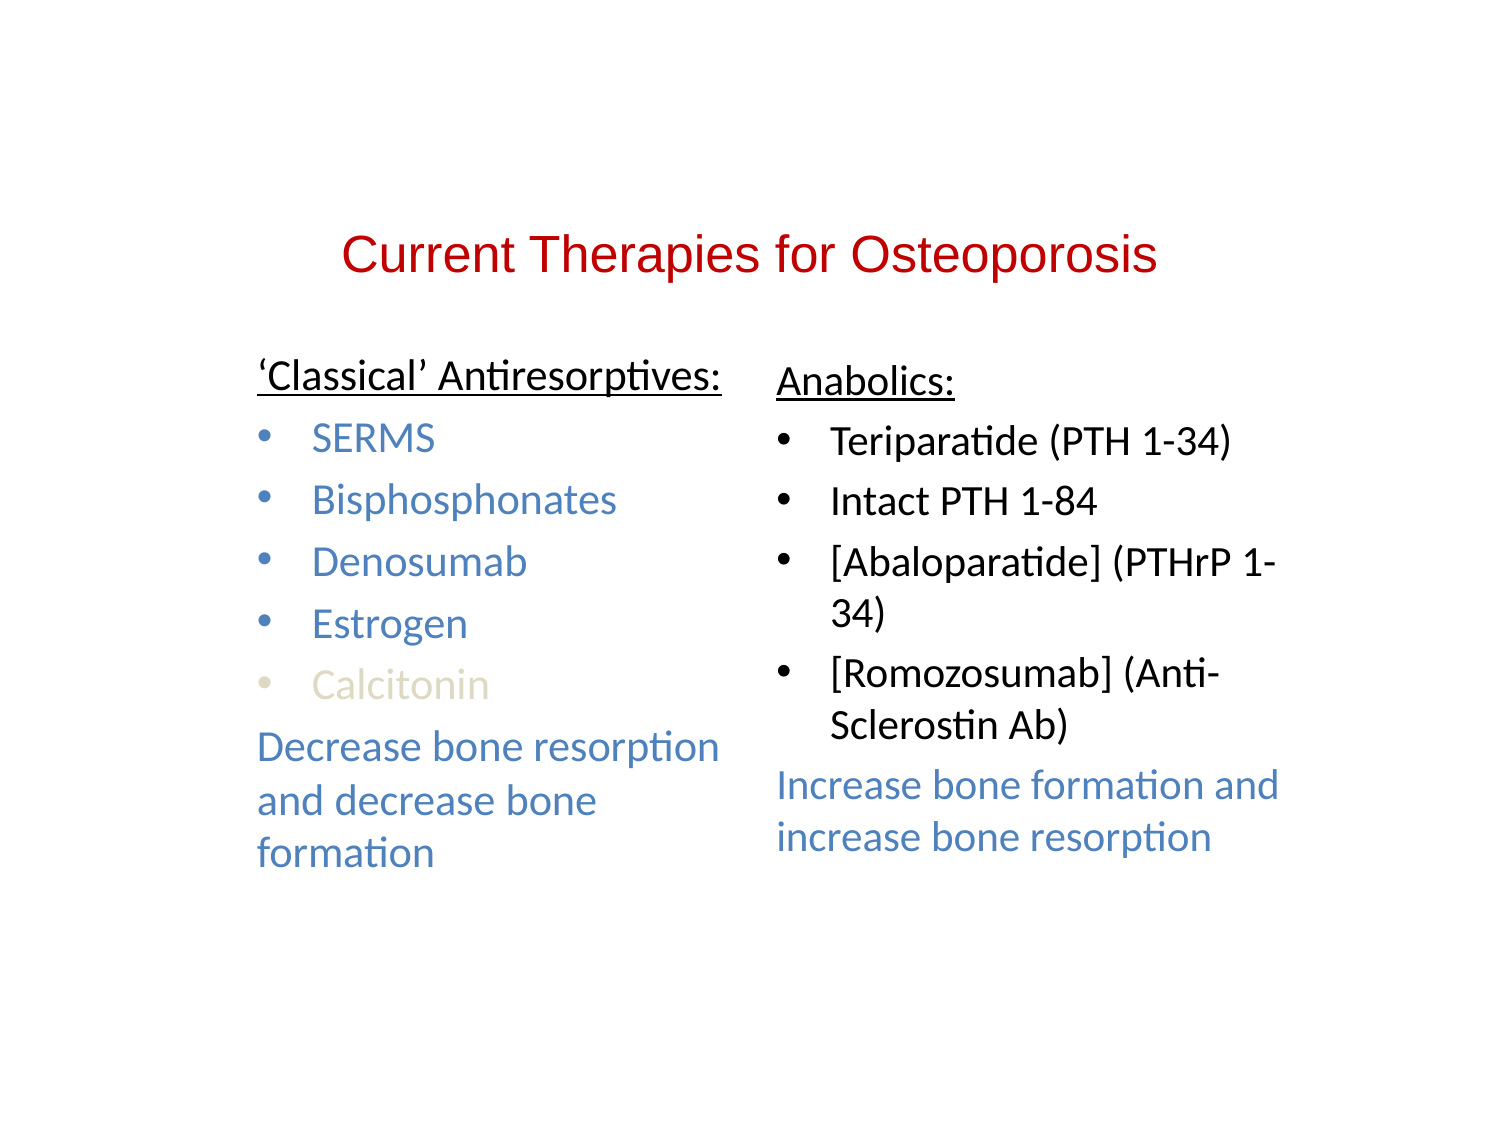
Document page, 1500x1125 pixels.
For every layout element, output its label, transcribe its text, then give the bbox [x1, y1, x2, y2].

list Anabolics: Teriparatide (PTH 1-34) Intact PTH 1-84 [Abaloparatide] (PTHrP 1-34) [Romozosumab] (Anti-Sclerostin Ab) Increase bone formation and increase bone resorption [761, 344, 1298, 913]
title Current Therapies for Osteoporosis [243, 211, 1257, 292]
list ‘Classical’ Antiresorptives: SERMS Bisphosphonates Denosumab Estrogen Calcitonin Decrease bone resorption and decrease bone formation [241, 338, 739, 896]
